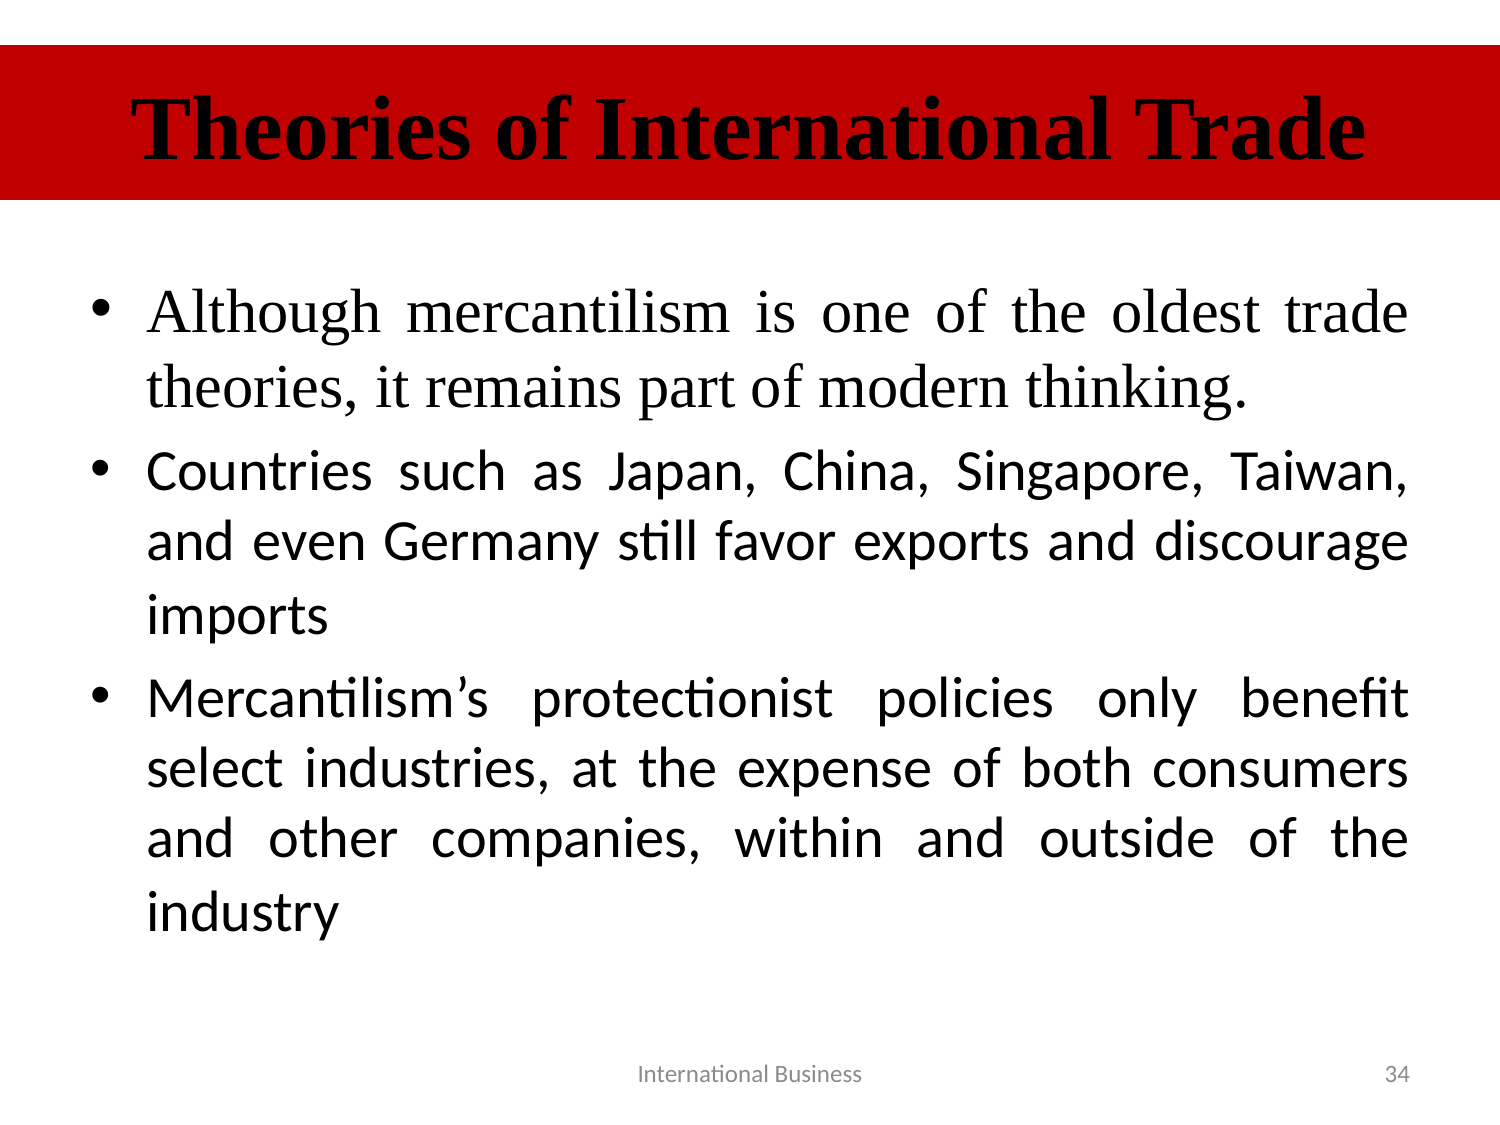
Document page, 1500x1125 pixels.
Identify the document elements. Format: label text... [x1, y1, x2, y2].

title Theories of International Trade [0, 45, 1500, 200]
slide_number 34 [1074, 1042, 1425, 1103]
footer International Business [512, 1042, 988, 1103]
list Although mercantilism is one of the oldest trade theories, it remains part of modern thinking. Countries such as Japan, China, Singapore, Taiwan, and even Germany still favor exports and discourage imports Mercantilism’s protectionist policies only benefit select industries, at the expense of both consumers and other companies, within and outside of the industry [75, 262, 1425, 1005]
